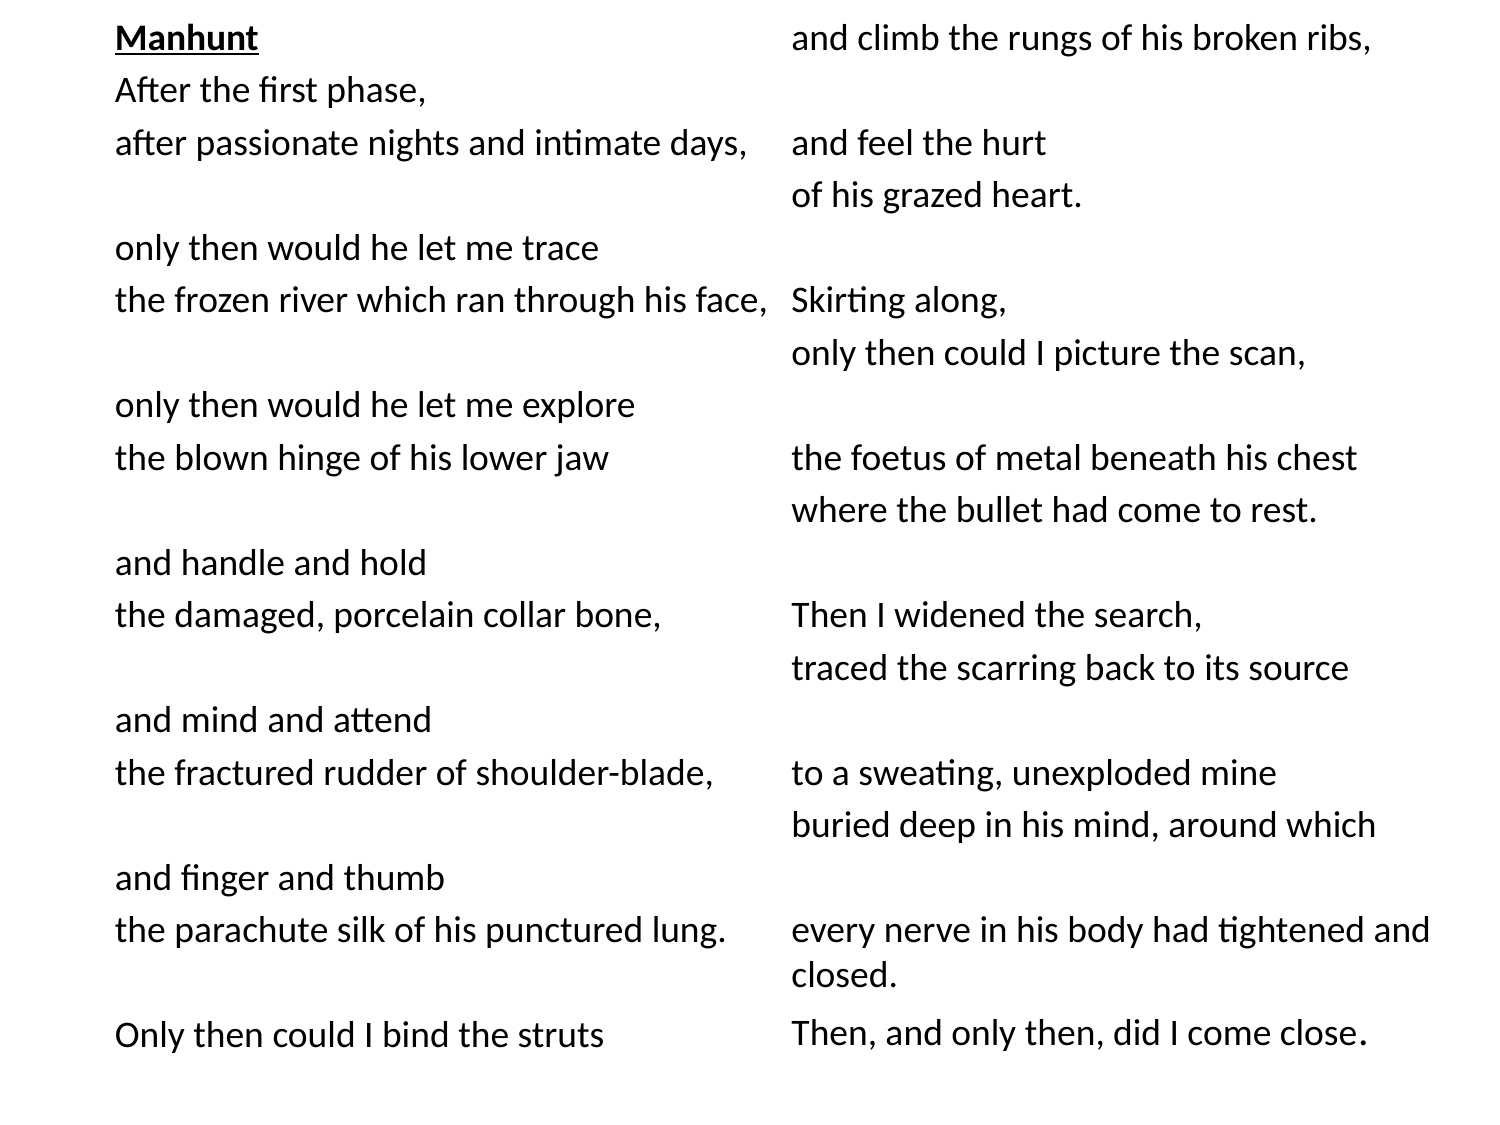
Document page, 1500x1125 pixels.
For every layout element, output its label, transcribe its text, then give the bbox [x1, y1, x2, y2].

text_box Manhunt After the first phase, after passionate nights and intimate days, only then would he let me trace the frozen river which ran through his face, only then would he let me explore the blown hinge of his lower jaw and handle and hold the damaged, porcelain collar bone, and mind and attend the fractured rudder of shoulder-blade, and finger and thumb the parachute silk of his punctured lung. Only then could I bind the struts and climb the rungs of his broken ribs, and feel the hurt of his grazed heart. Skirting along, only then could I picture the scan, the foetus of metal beneath his chest where the bullet had come to rest. Then I widened the search, traced the scarring back to its source to a sweating, unexploded mine buried deep in his mind, around which every nerve in his body had tightened and closed. Then, and only then, did I come close. [100, 5, 1483, 1100]
